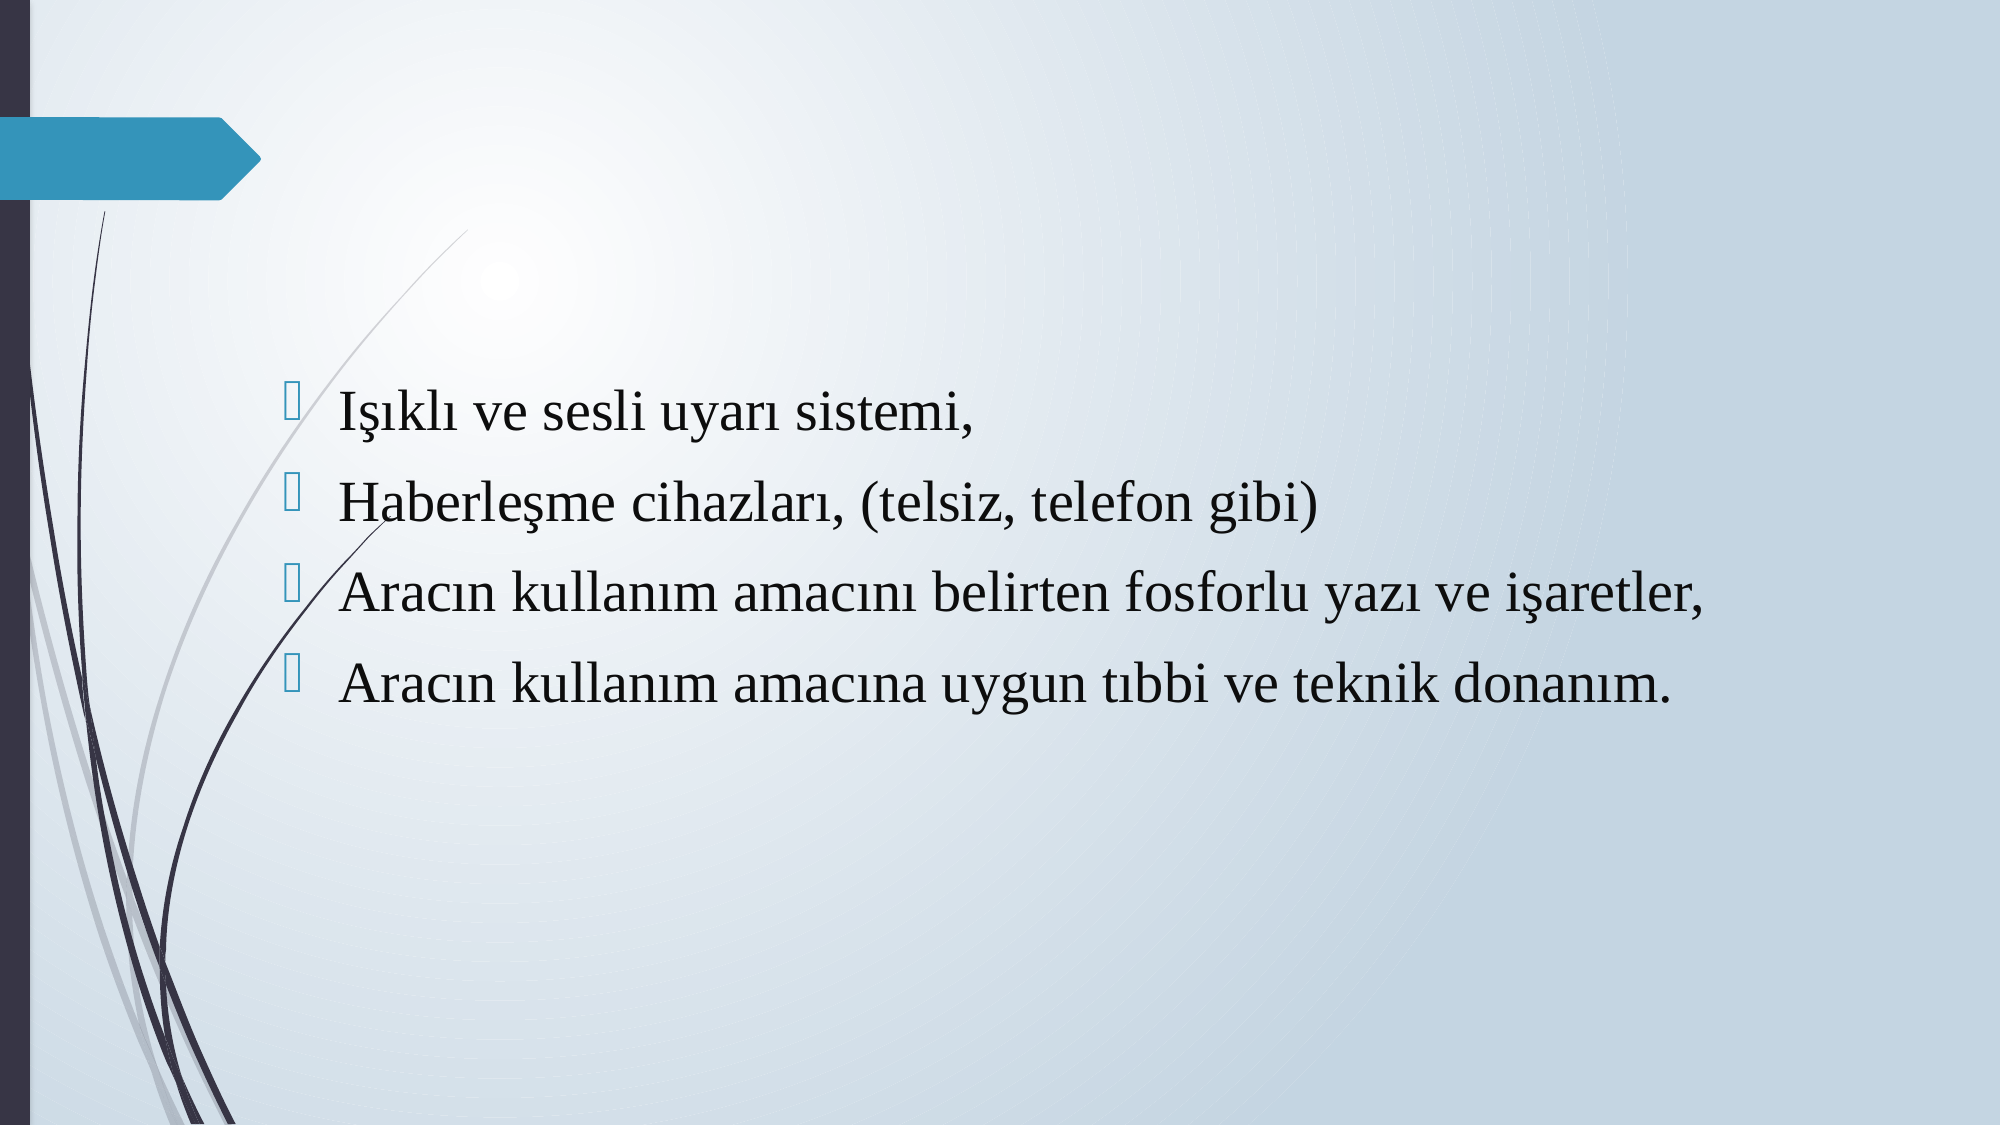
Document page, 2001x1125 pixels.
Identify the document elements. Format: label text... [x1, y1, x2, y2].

list Işıklı ve sesli uyarı sistemi, Haberleşme cihazları, (telsiz, telefon gibi) Aracın kullanım amacını belirten fosforlu yazı ve işaretler, Aracın kullanım amacına uygun tıbbi ve teknik donanım. [267, 273, 1888, 970]
